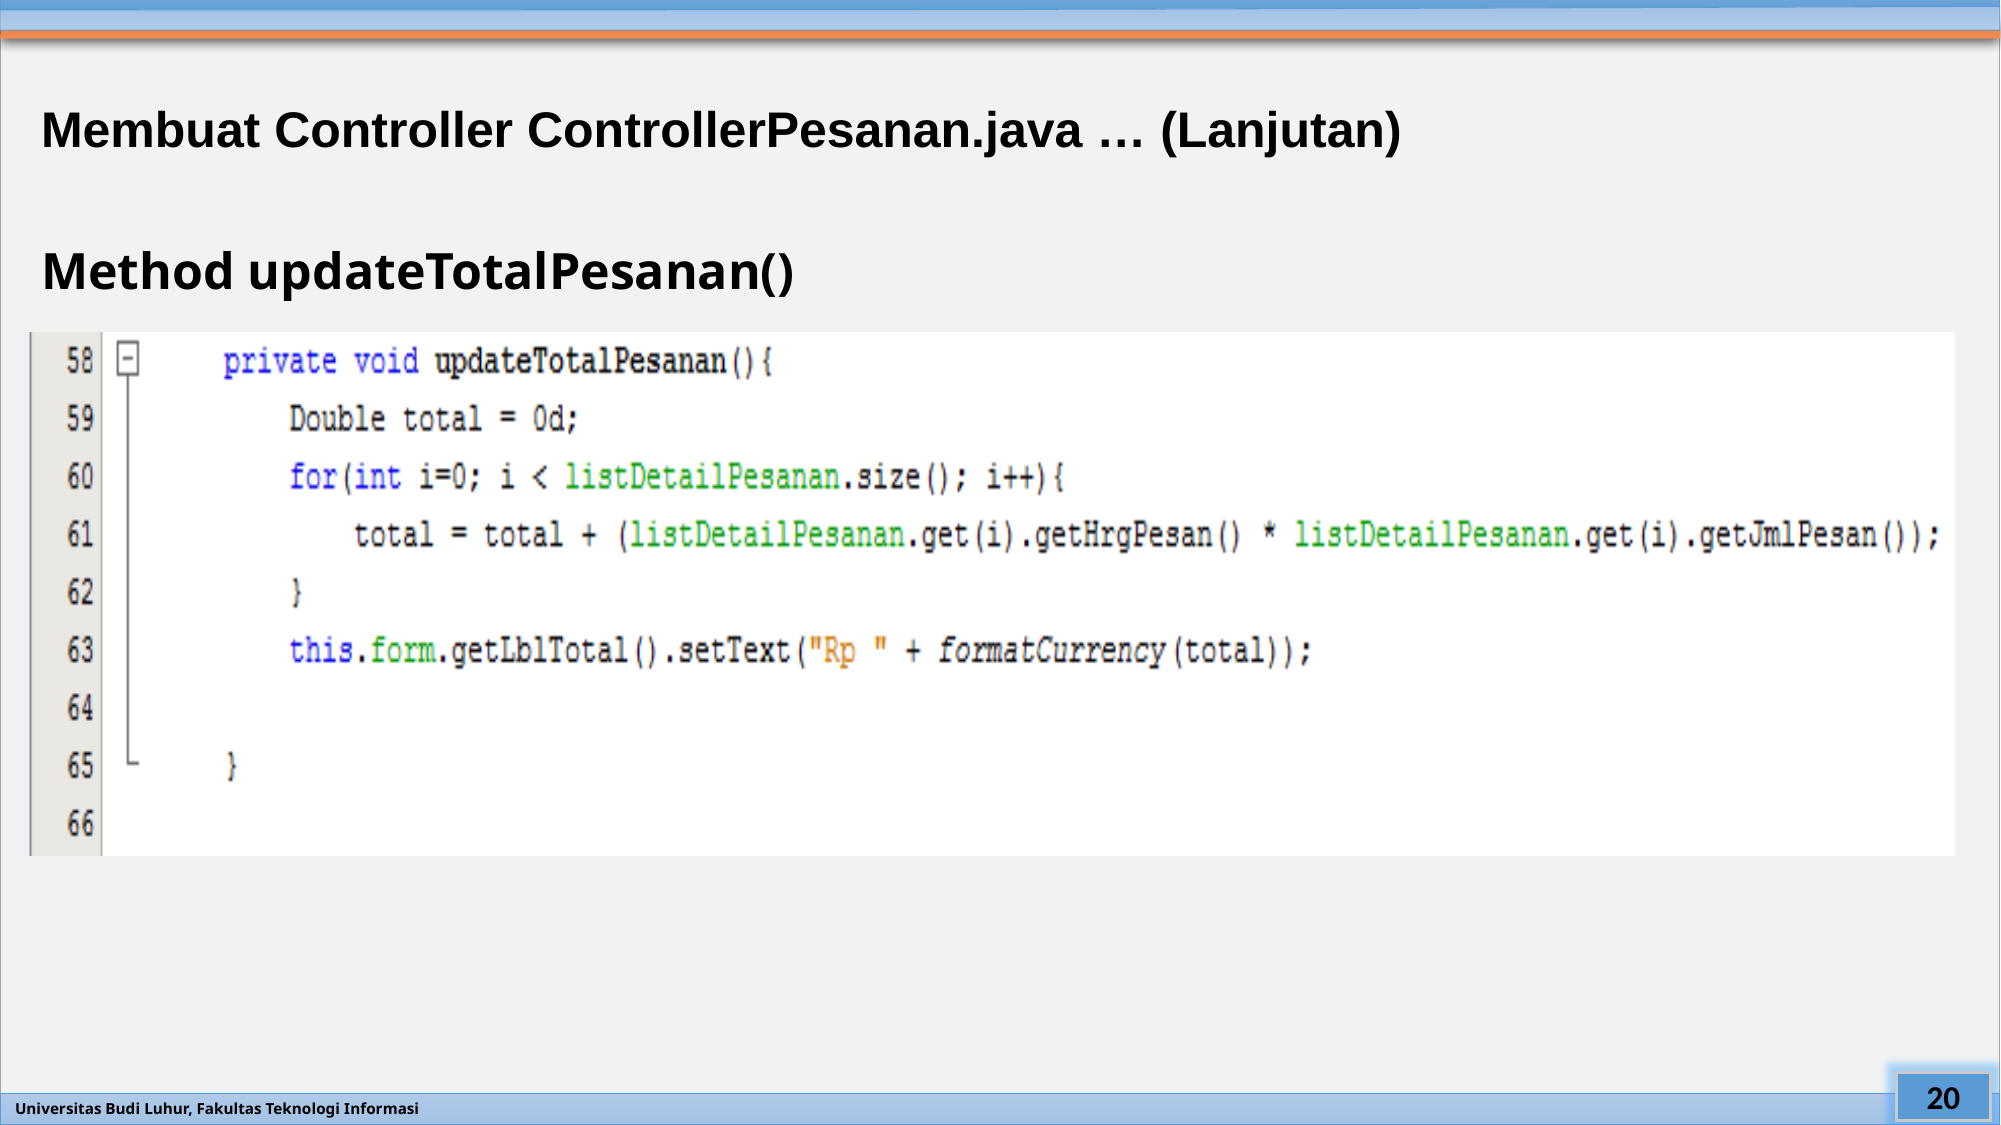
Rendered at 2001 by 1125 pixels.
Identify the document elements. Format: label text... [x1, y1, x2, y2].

title Membuat Controller ControllerPesanan.java … (Lanjutan) [26, 79, 1955, 183]
picture [24, 332, 1955, 856]
list Method updateTotalPesanan() [26, 238, 1955, 332]
